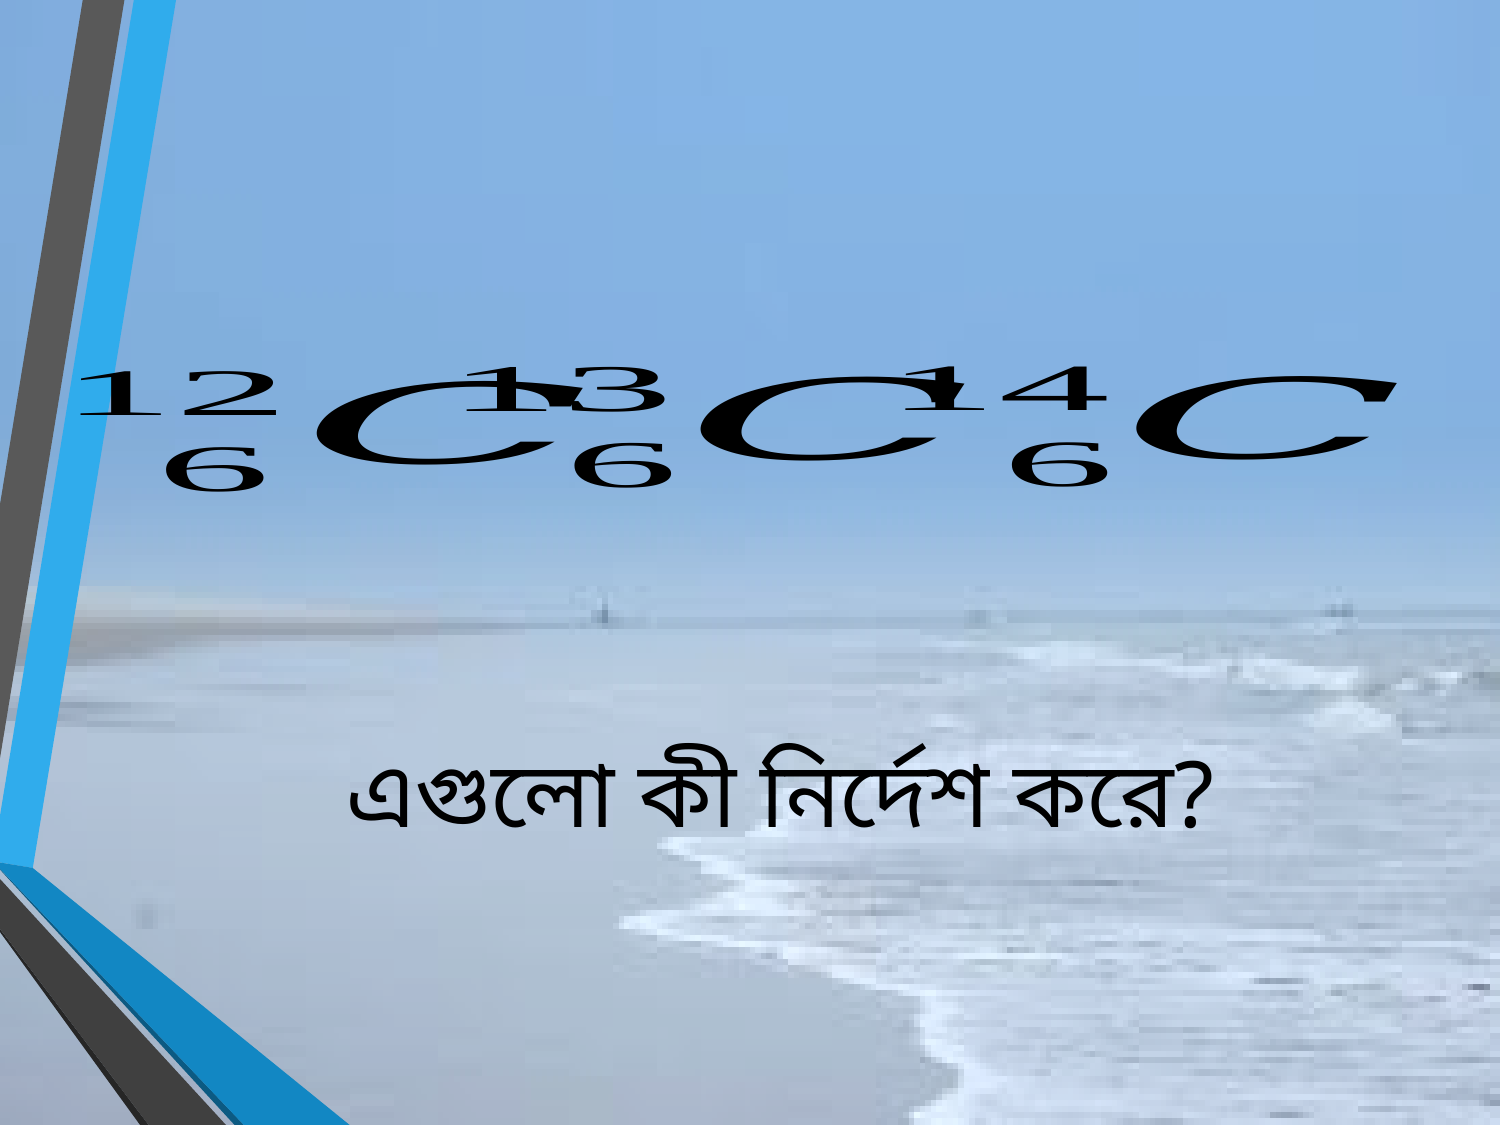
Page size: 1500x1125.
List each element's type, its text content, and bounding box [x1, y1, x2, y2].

text_box এগুলো কী নির্দেশ করে? [331, 728, 1409, 854]
